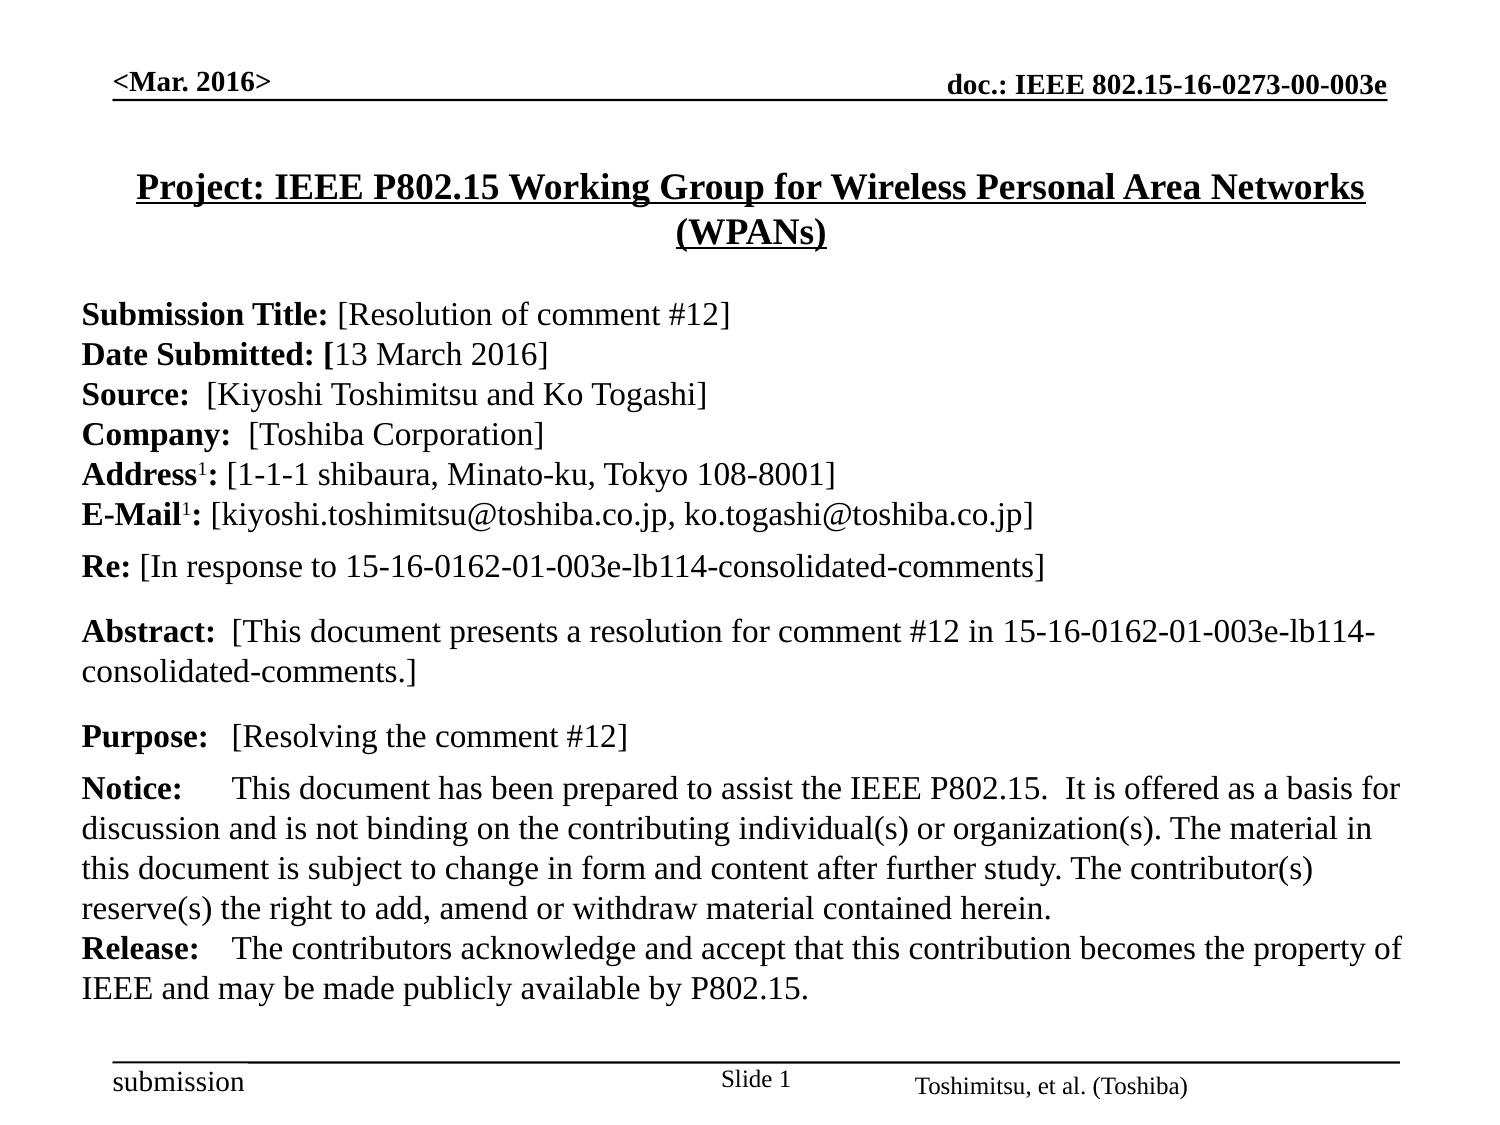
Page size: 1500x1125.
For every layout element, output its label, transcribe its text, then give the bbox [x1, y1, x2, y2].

text_box Project: IEEE P802.15 Working Group for Wireless Personal Area Networks (WPANs) Submission Title: [Resolution of comment #12] Date Submitted: [13 March 2016] Source: [Kiyoshi Toshimitsu and Ko Togashi] Company: [Toshiba Corporation] Address1: [1-1-1 shibaura, Minato-ku, Tokyo 108-8001] E-Mail1: [kiyoshi.toshimitsu@toshiba.co.jp, ko.togashi@toshiba.co.jp] Re: [In response to 15-16-0162-01-003e-lb114-consolidated-comments] Abstract: [This document presents a resolution for comment #12 in 15-16-0162-01-003e-lb114-consolidated-comments.] Purpose: [Resolving the comment #12] Notice: This document has been prepared to assist the IEEE P802.15. It is offered as a basis for discussion and is not binding on the contributing individual(s) or organization(s). The material in this document is subject to change in form and content after further study. The contributor(s) reserve(s) the right to add, amend or withdraw material contained herein. Release: The contributors acknowledge and accept that this contribution becomes the property of IEEE and may be made publicly available by P802.15. [66, 154, 1436, 1014]
slide_number Slide 1 [712, 1062, 800, 1093]
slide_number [112, 62, 375, 98]
footer Toshimitsu, et al. (Toshiba) [900, 1062, 1413, 1093]
